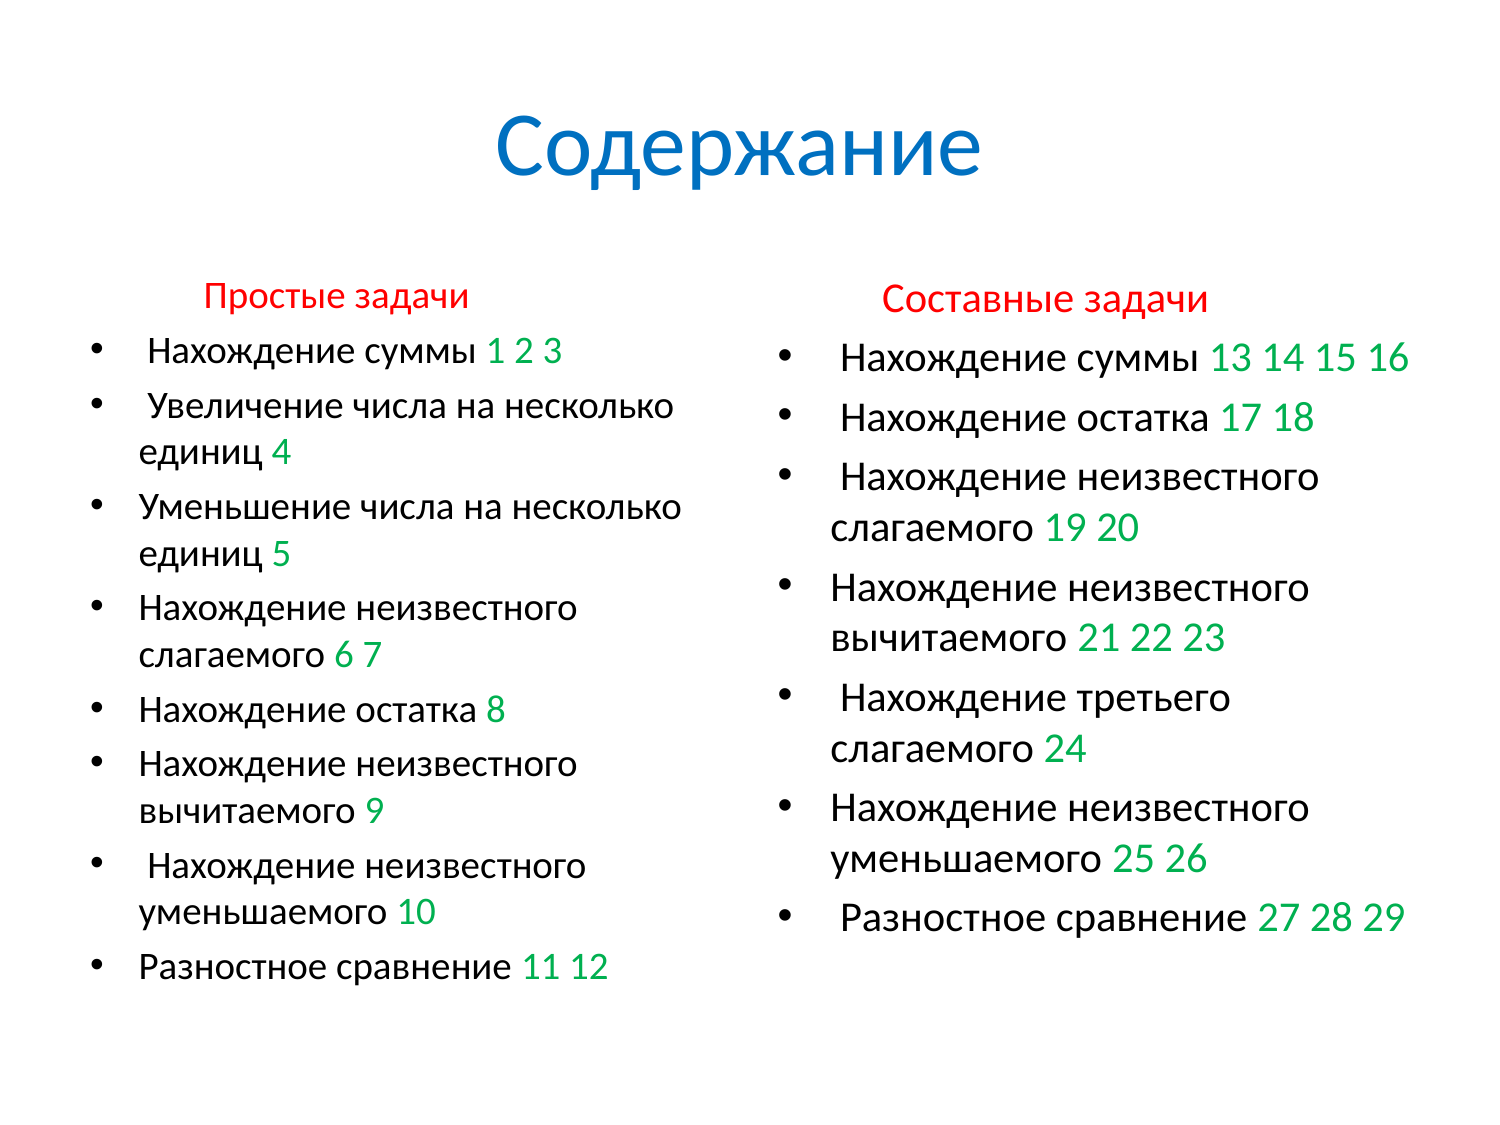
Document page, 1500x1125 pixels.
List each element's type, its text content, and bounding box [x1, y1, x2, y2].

list Составные задачи Нахождение суммы 13 14 15 16 Нахождение остатка 17 18 Нахождение неизвестного слагаемого 19 20 Нахождение неизвестного вычитаемого 21 22 23 Нахождение третьего слагаемого 24 Нахождение неизвестного уменьшаемого 25 26 Разностное сравнение 27 28 29 [762, 262, 1425, 1005]
list Простые задачи Нахождение суммы 1 2 3 Увеличение числа на несколько единиц 4 Уменьшение числа на несколько единиц 5 Нахождение неизвестного слагаемого 6 7 Нахождение остатка 8 Нахождение неизвестного вычитаемого 9 Нахождение неизвестного уменьшаемого 10 Разностное сравнение 11 12 [75, 262, 738, 1005]
title Содержание [75, 45, 1425, 233]
